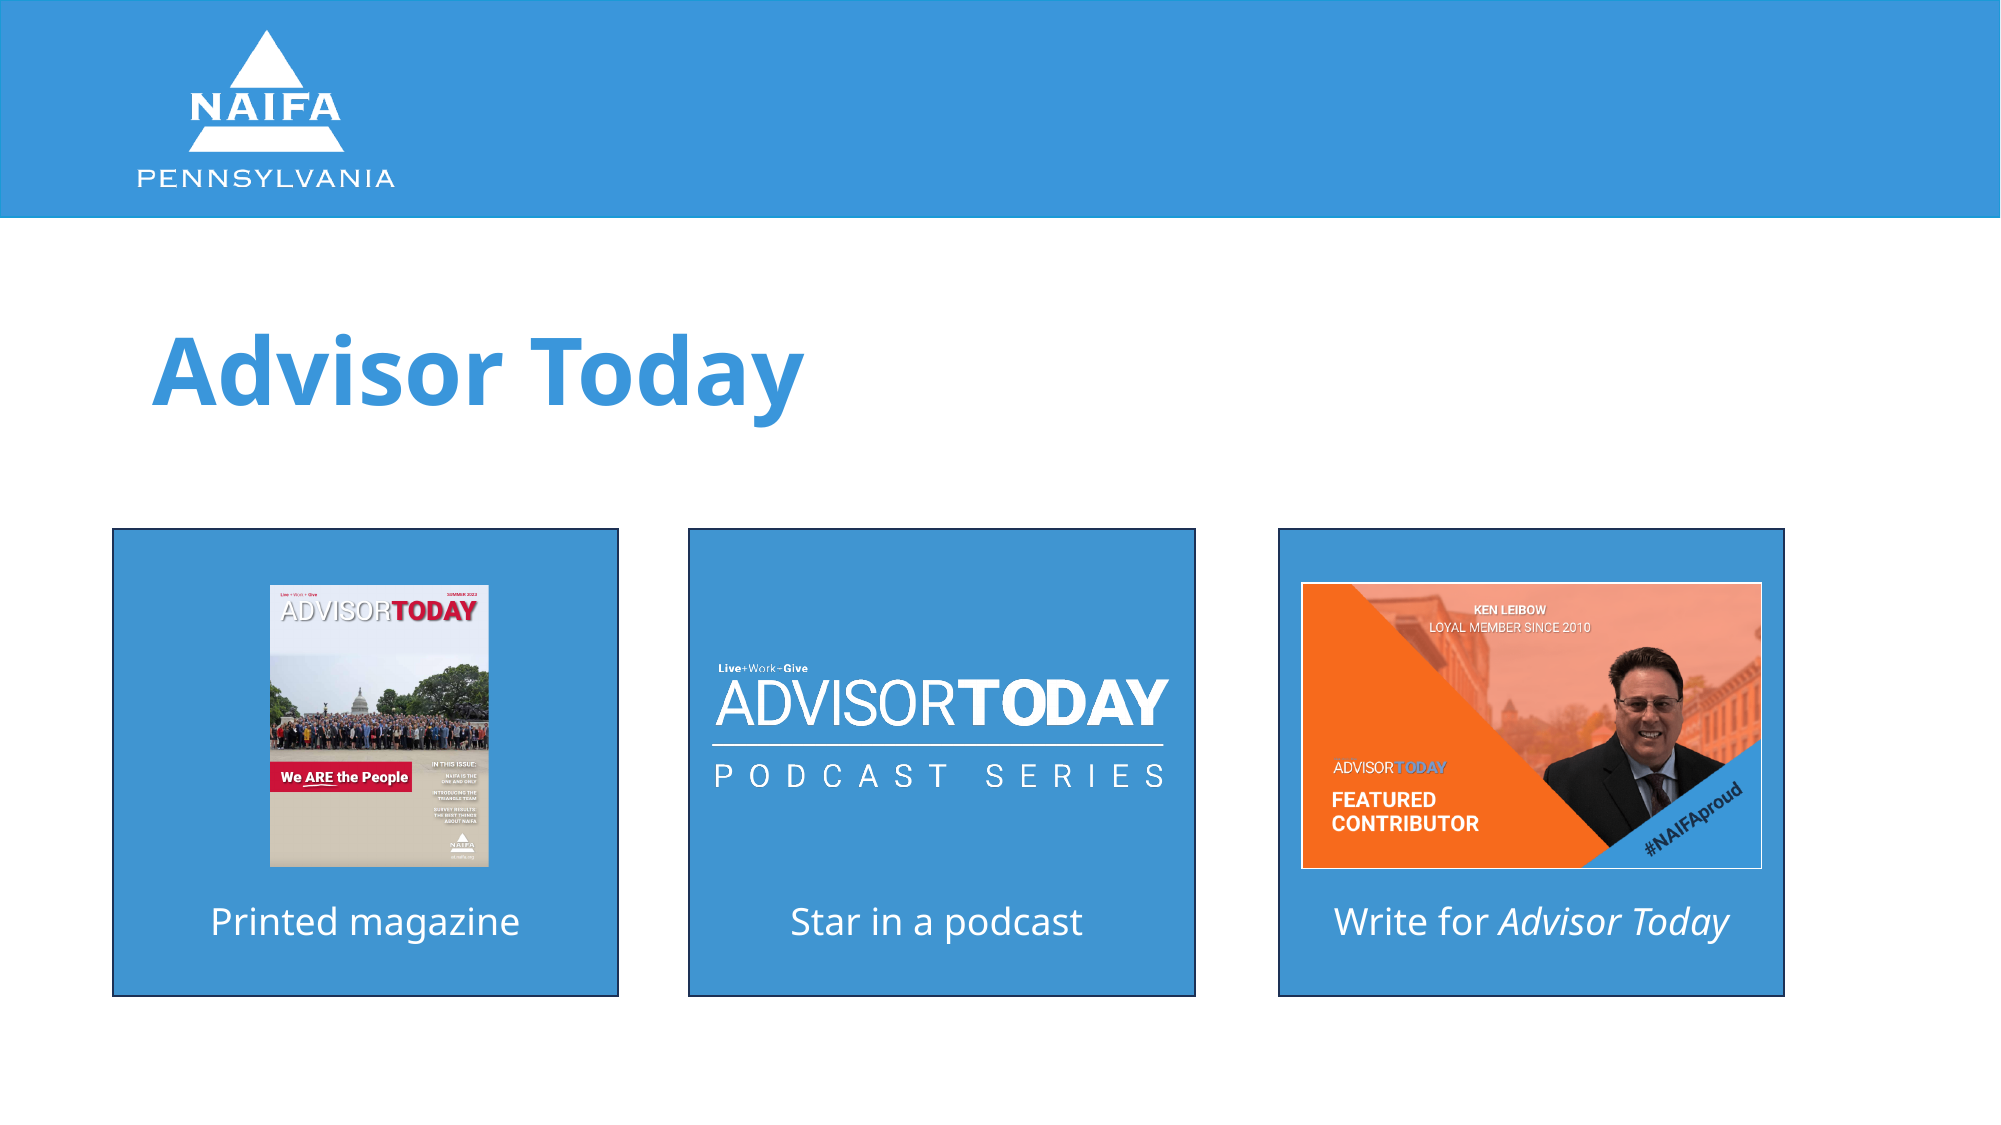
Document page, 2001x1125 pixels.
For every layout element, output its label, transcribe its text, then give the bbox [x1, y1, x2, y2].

text_box Write for Advisor Today [1278, 528, 1785, 997]
title Advisor Today [137, 266, 1863, 484]
picture [269, 584, 489, 867]
picture [137, 29, 395, 188]
picture [1301, 582, 1762, 869]
text_box Star in a podcast [688, 528, 1196, 997]
picture [711, 660, 1172, 789]
text_box Printed magazine [112, 528, 619, 997]
